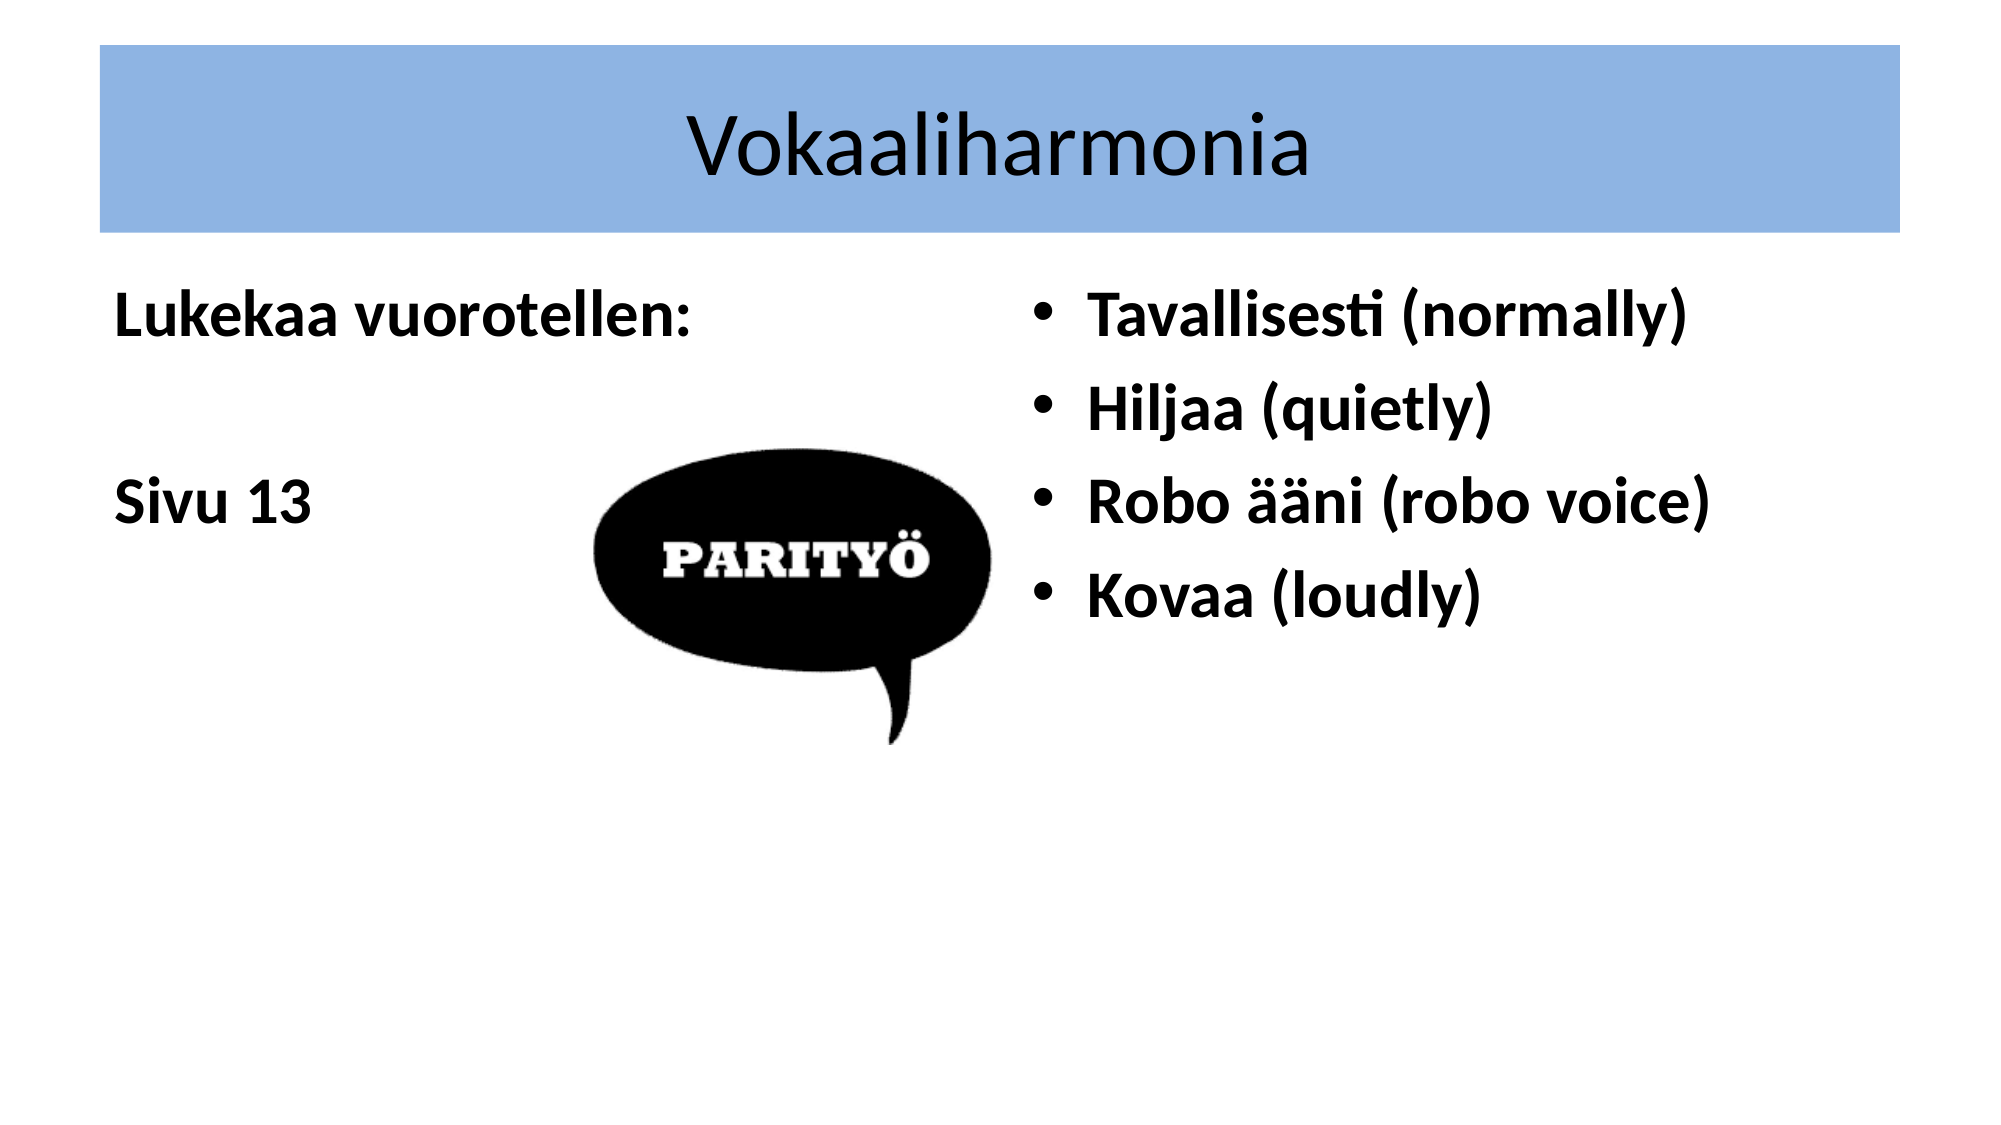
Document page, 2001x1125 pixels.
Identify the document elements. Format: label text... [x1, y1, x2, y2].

list Tavallisesti (normally) Hiljaa (quietly) Robo ääni (robo voice) Kovaa (loudly) [1016, 262, 1900, 1080]
picture [589, 447, 1001, 745]
title Vokaaliharmonia [99, 45, 1900, 233]
list Lukekaa vuorotellen: Sivu 13 [99, 262, 900, 1080]
